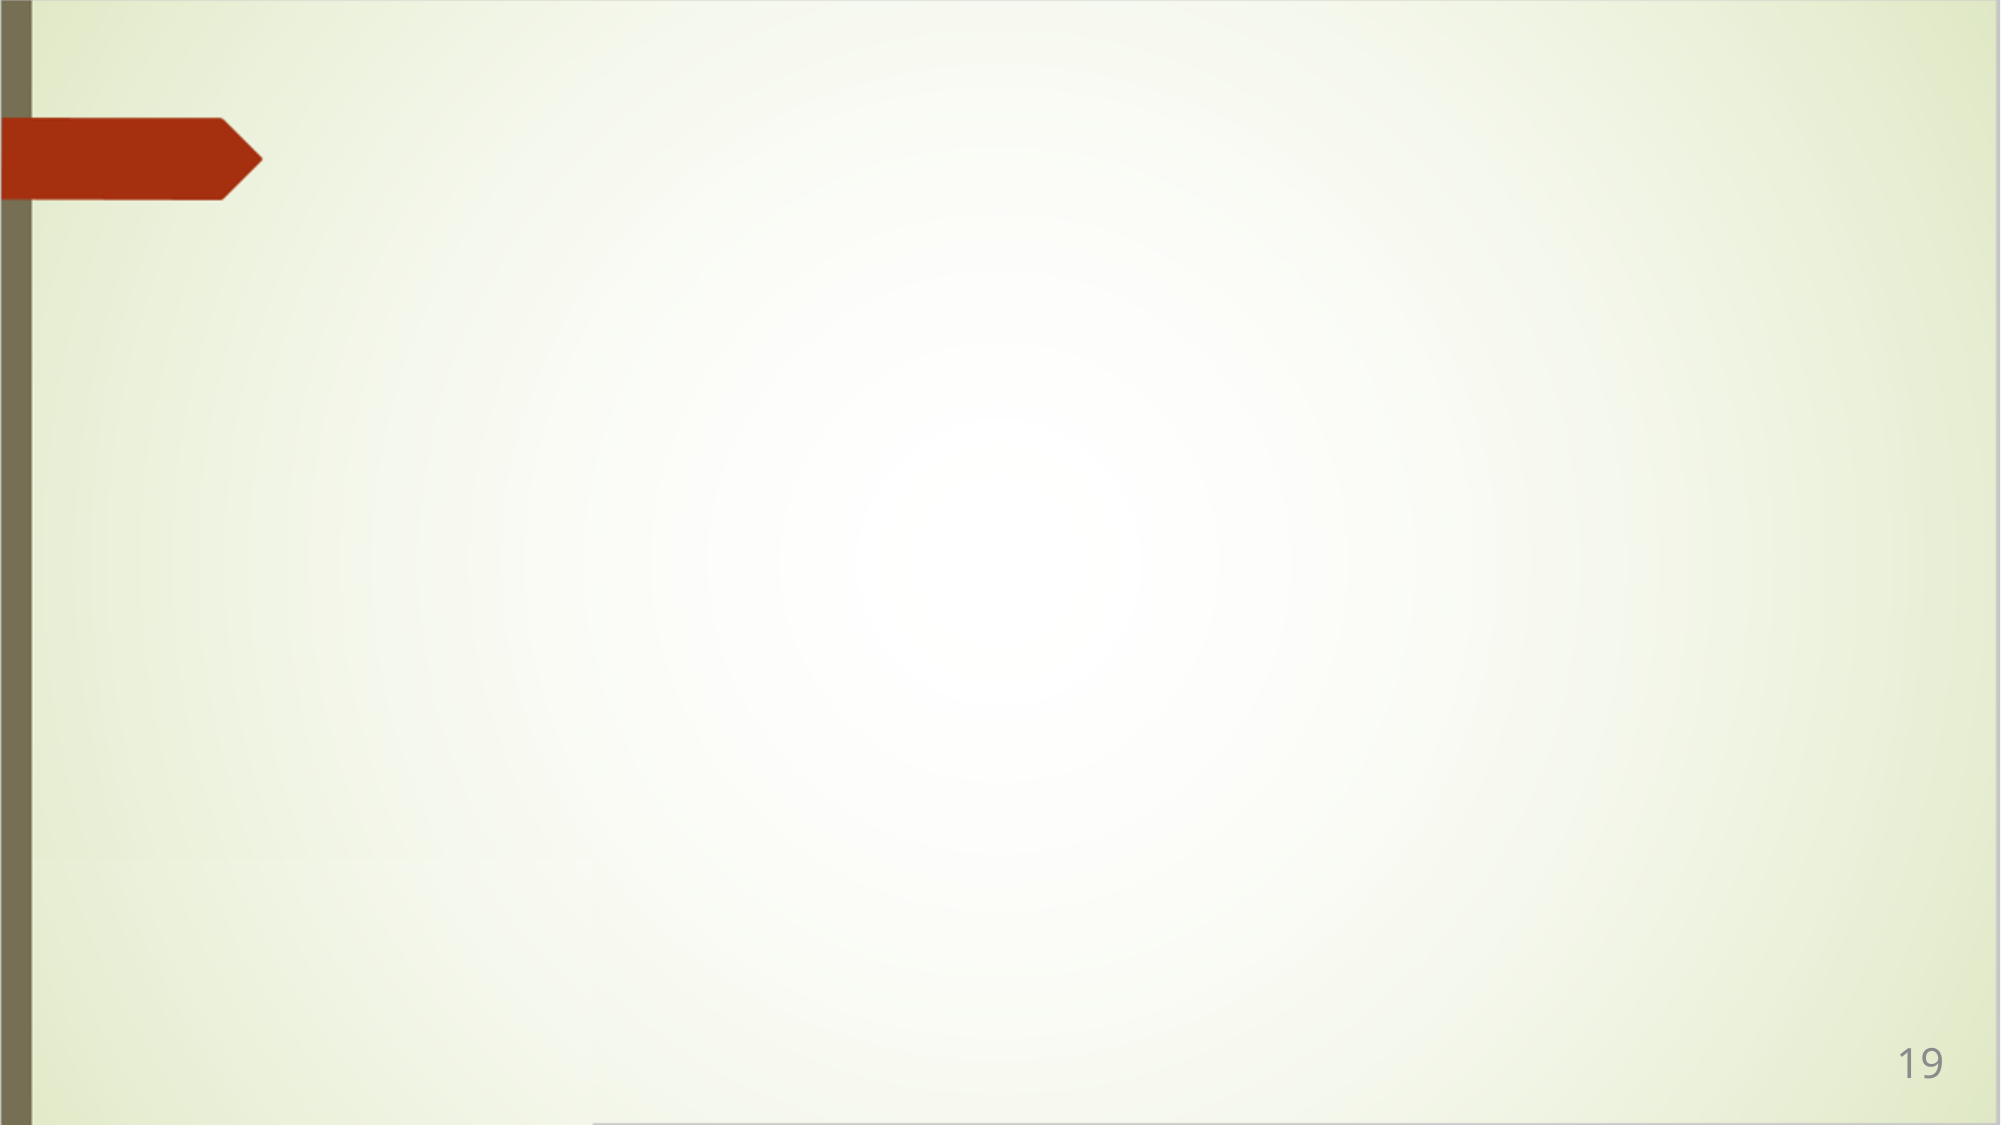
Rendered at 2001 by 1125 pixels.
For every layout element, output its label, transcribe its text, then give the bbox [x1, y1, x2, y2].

picture [0, 0, 2001, 1125]
slide_number 19 [1509, 1035, 1960, 1096]
